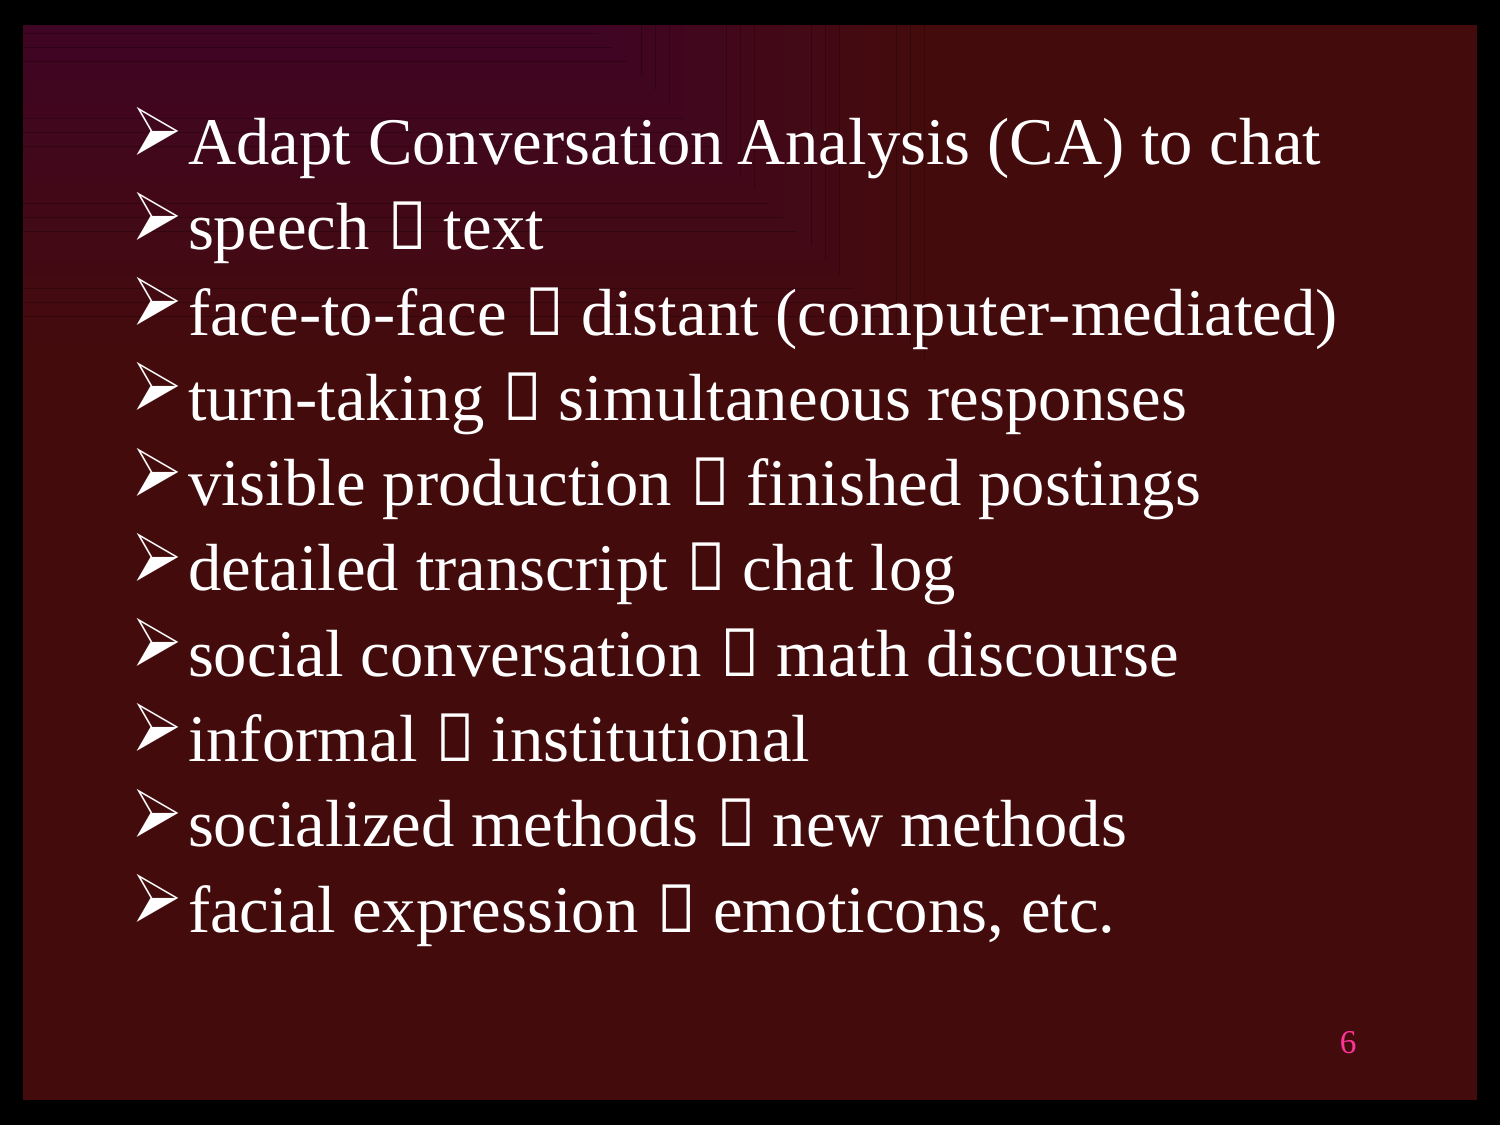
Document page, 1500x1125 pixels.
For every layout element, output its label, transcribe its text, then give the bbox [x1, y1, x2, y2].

list Adapt Conversation Analysis (CA) to chat speech  text face-to-face  distant (computer-mediated) turn-taking  simultaneous responses visible production  finished postings detailed transcript  chat log social conversation  math discourse informal  institutional socialized methods  new methods facial expression  emoticons, etc. [116, 99, 1393, 989]
